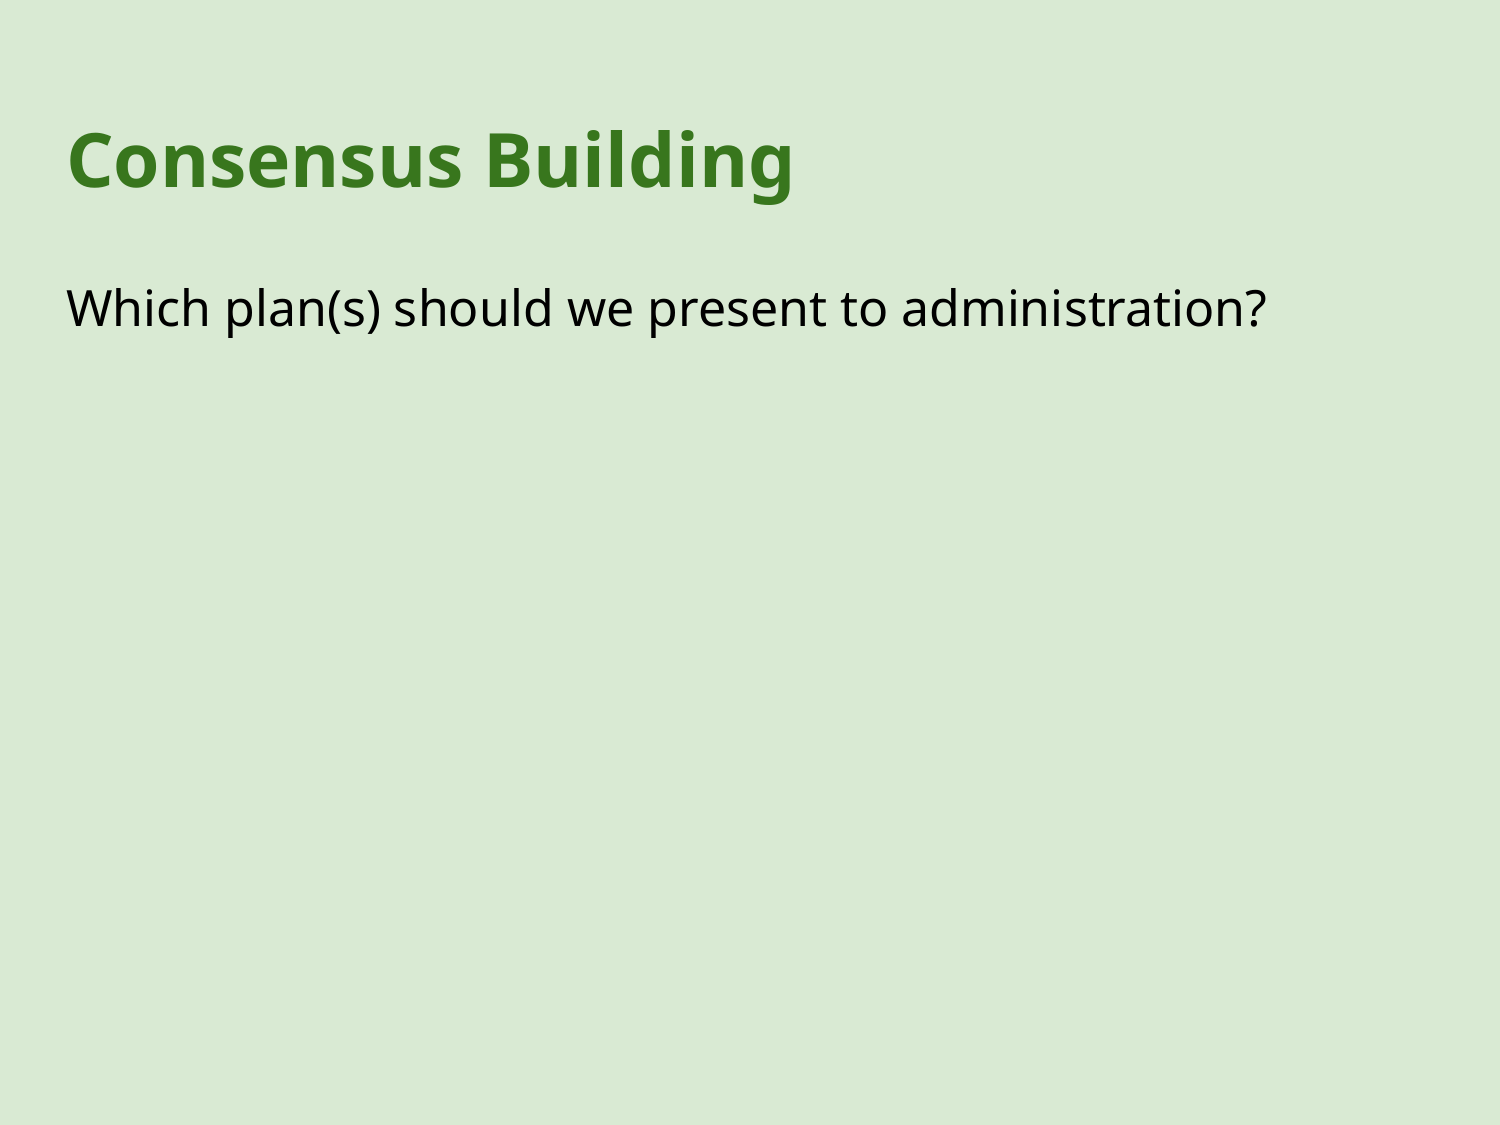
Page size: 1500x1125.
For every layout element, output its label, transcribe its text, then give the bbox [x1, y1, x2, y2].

title Consensus Building [51, 97, 1449, 223]
list Which plan(s) should we present to administration? [51, 252, 1449, 1000]
